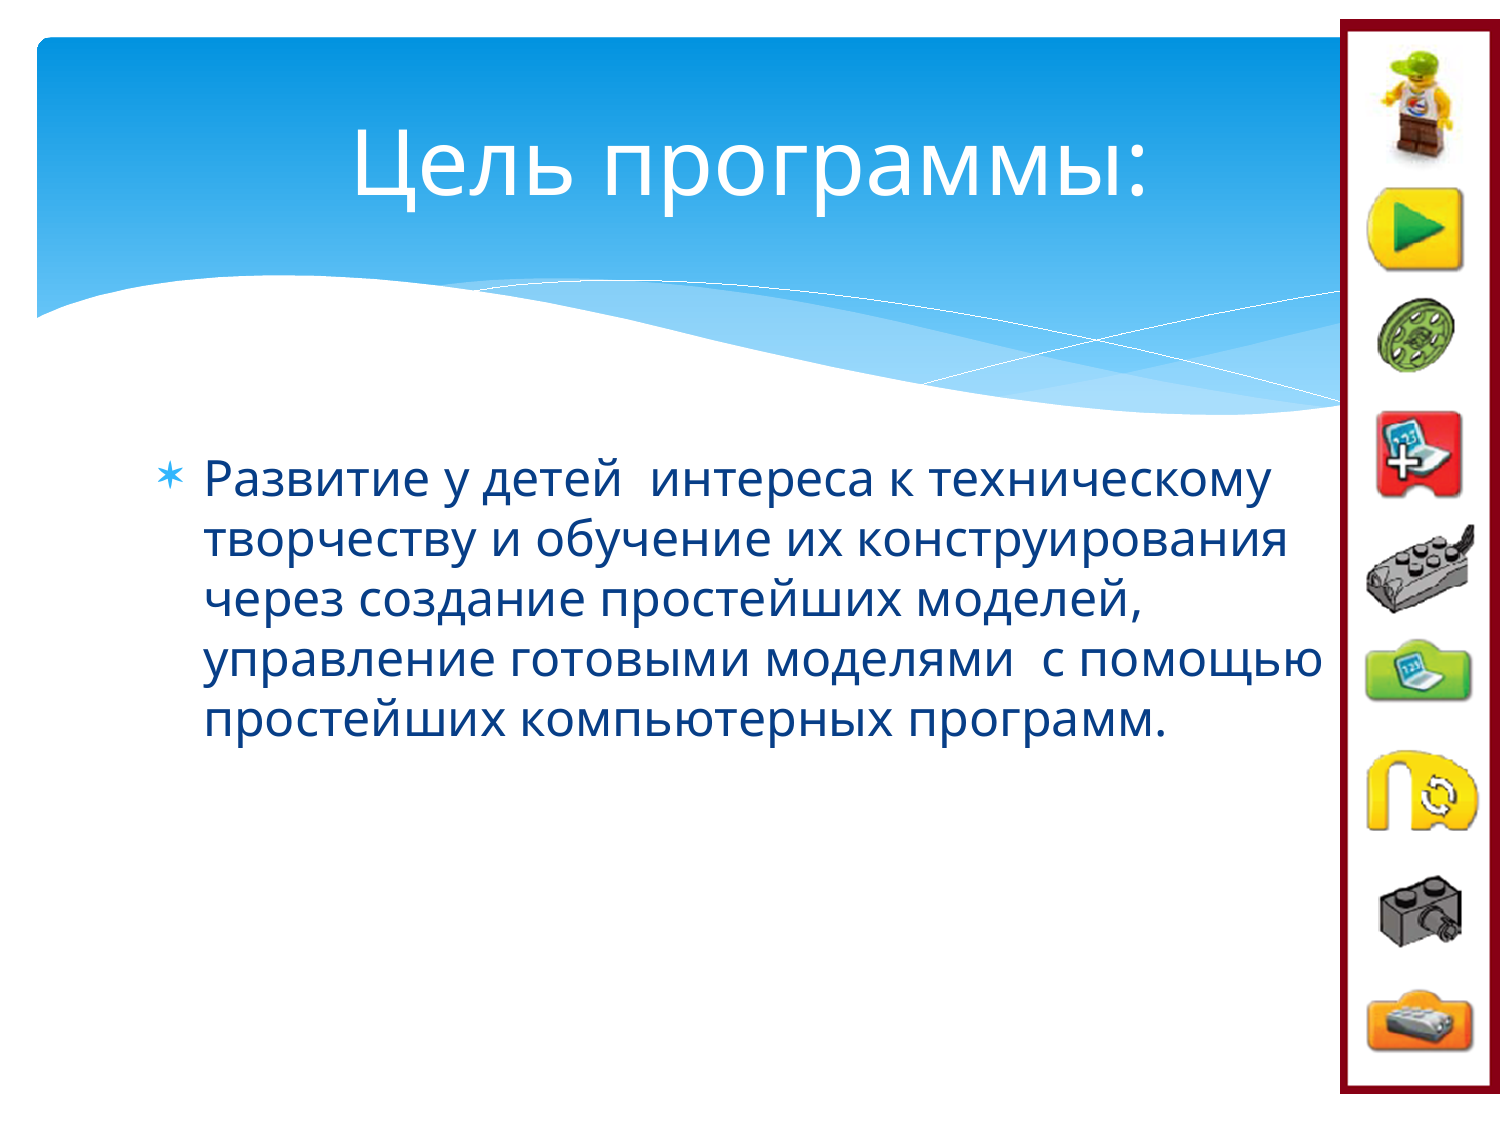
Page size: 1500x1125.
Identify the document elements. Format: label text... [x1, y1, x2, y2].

picture [1340, 18, 1500, 1095]
title Цель программы: [75, 55, 1334, 261]
list Развитие у детей интереса к техническому творчеству и обучение их конструирования через создание простейших моделей, управление готовыми моделями с помощью простейших компьютерных программ. [143, 438, 1334, 1005]
